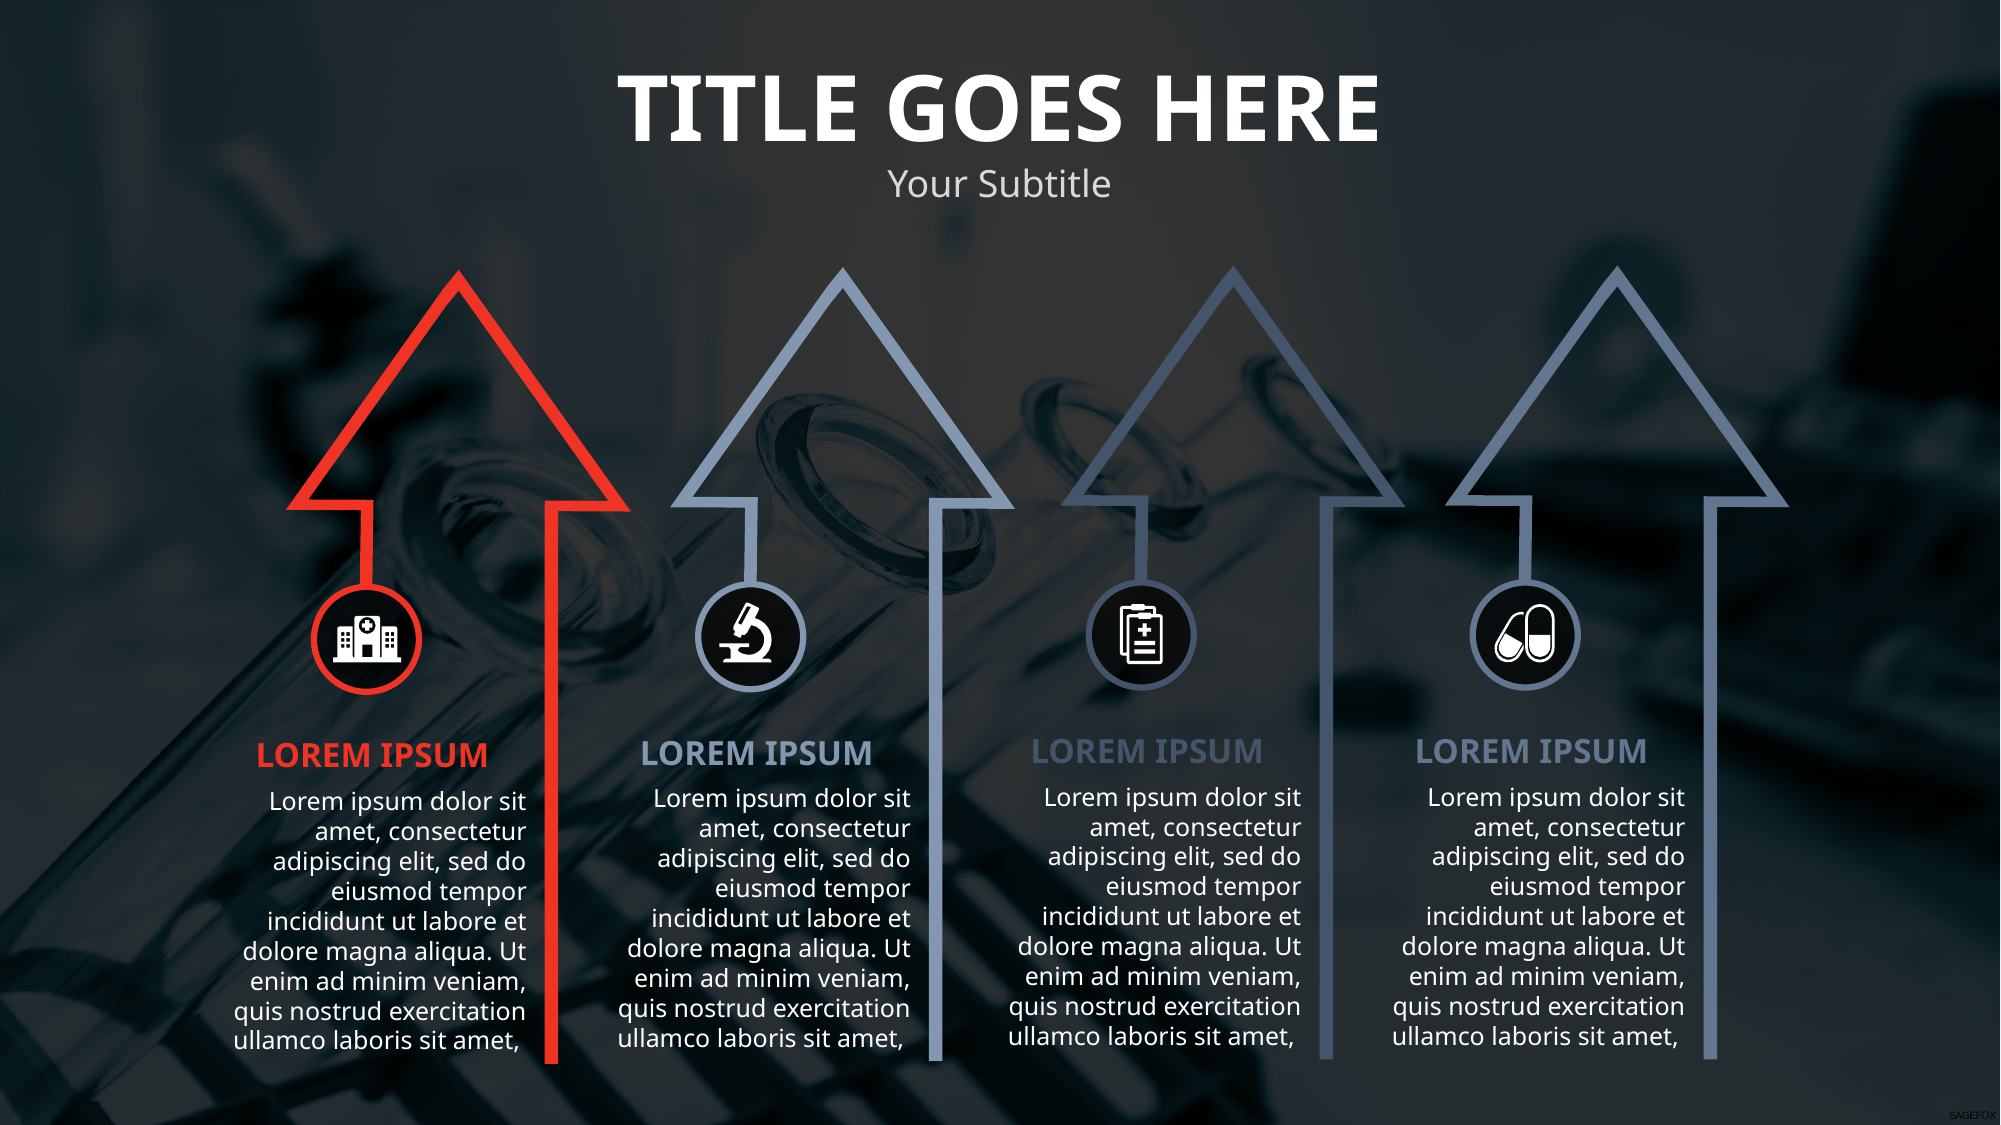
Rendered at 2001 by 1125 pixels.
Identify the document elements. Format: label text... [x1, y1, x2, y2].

text_box [697, 583, 805, 691]
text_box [1119, 604, 1163, 665]
picture [0, 0, 2001, 1125]
text_box [1058, 263, 1408, 1061]
text_box TITLE GOES HERE Your Subtitle [548, 42, 1452, 212]
text_box LOREM IPSUM Lorem ipsum dolor sit amet, consectetur adipiscing elit, sed do eiusmod tempor incididunt ut labore et dolore magna aliqua. Ut enim ad minim veniam, quis nostrud exercitation ullamco laboris sit amet, [203, 727, 542, 1063]
text_box [719, 602, 772, 663]
text_box [1087, 581, 1195, 689]
text_box LOREM IPSUM Lorem ipsum dolor sit amet, consectetur adipiscing elit, sed do eiusmod tempor incididunt ut labore et dolore magna aliqua. Ut enim ad minim veniam, quis nostrud exercitation ullamco laboris sit amet, [587, 724, 926, 1060]
text_box LOREM IPSUM Lorem ipsum dolor sit amet, consectetur adipiscing elit, sed do eiusmod tempor incididunt ut labore et dolore magna aliqua. Ut enim ad minim veniam, quis nostrud exercitation ullamco laboris sit amet, [978, 722, 1317, 1058]
text_box [312, 585, 420, 693]
text_box [1471, 581, 1579, 689]
text_box [333, 615, 402, 663]
text_box [1442, 263, 1792, 1061]
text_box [1492, 604, 1555, 665]
text_box [668, 265, 1018, 1063]
text_box LOREM IPSUM Lorem ipsum dolor sit amet, consectetur adipiscing elit, sed do eiusmod tempor incididunt ut labore et dolore magna aliqua. Ut enim ad minim veniam, quis nostrud exercitation ullamco laboris sit amet, [1362, 722, 1701, 1058]
text_box [283, 268, 633, 1065]
